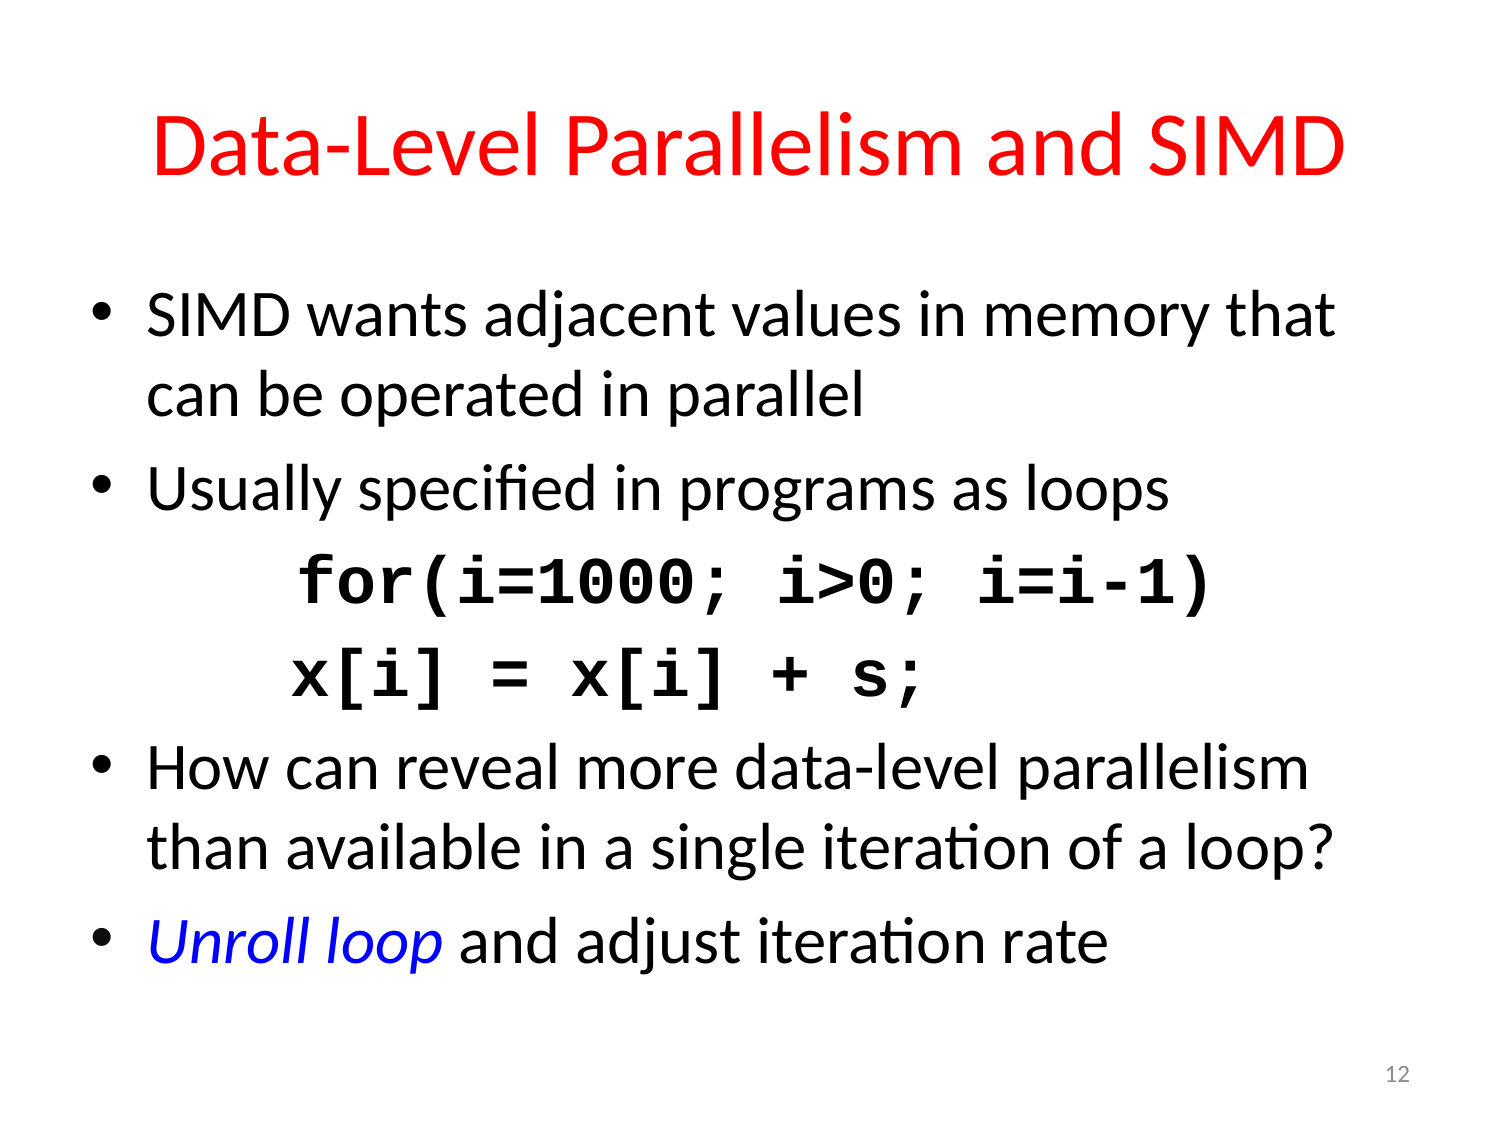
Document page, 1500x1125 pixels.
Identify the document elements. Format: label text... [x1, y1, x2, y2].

title Data-Level Parallelism and SIMD [75, 45, 1425, 233]
list SIMD wants adjacent values in memory that can be operated in parallel Usually specified in programs as loops for(i=1000; i>0; i=i-1) x[i] = x[i] + s; How can reveal more data-level parallelism than available in a single iteration of a loop? Unroll loop and adjust iteration rate [75, 262, 1425, 1005]
slide_number 12 [1074, 1042, 1425, 1103]
